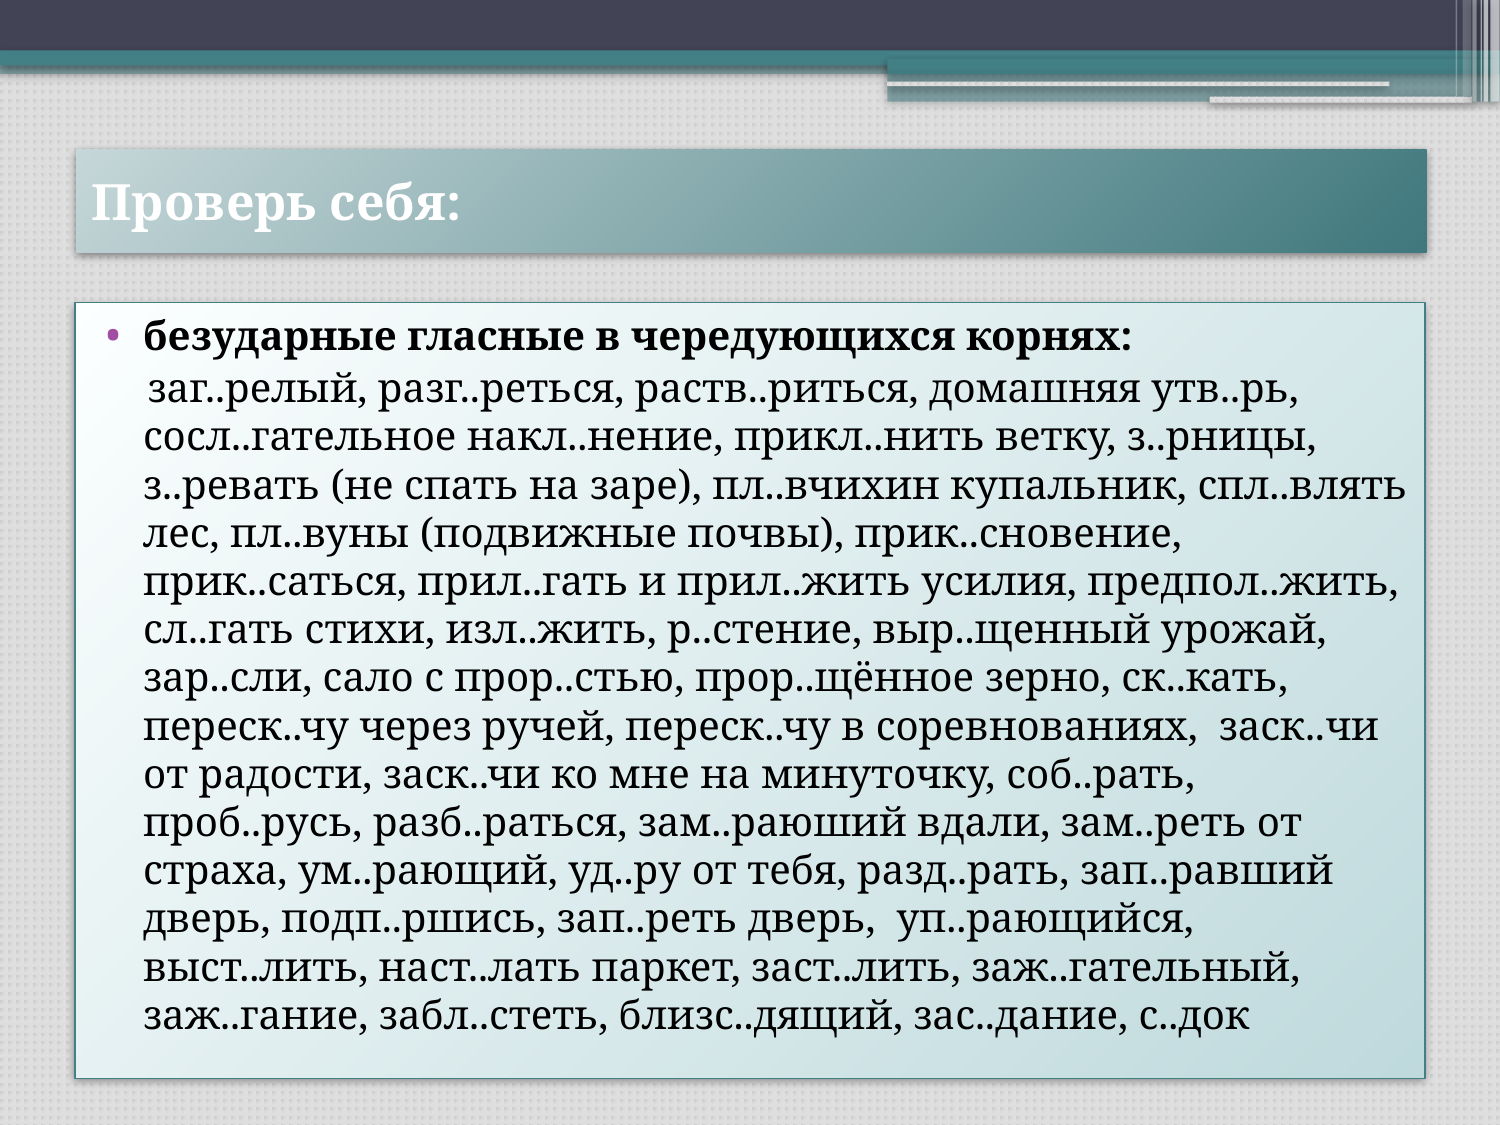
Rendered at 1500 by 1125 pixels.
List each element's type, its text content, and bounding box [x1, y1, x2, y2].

title Проверь себя: [76, 149, 1427, 253]
list безударные гласные в чередующихся корнях: заг..релый, разг..реться, раств..риться, домашняя утв..рь, сосл..гательное накл..нение, прикл..нить ветку, з..рницы, з..ревать (не спать на заре), пл..вчихин купальник, спл..влять лес, пл..вуны (подвижные почвы), прик..сновение, прик..саться, прил..гать и прил..жить усилия, предпол..жить, сл..гать стихи, изл..жить, р..стение, выр..щенный урожай, зар..сли, сало с прор..стью, прор..щённое зерно, ск..кать, переск..чу через ручей, переск..чу в соревнованиях, заск..чи от радости, заск..чи ко мне на минуточку, соб..рать, проб..русь, разб..раться, зам..раюший вдали, зам..реть от страха, ум..рающий, уд..ру от тебя, разд..рать, зап..равший дверь, подп..ршись, зап..реть дверь, уп..рающийся, выст..лить, наст..лать паркет, заст..лить, заж..гательный, заж..гание, забл..стеть, близс..дящий, зас..дание, с..док [74, 302, 1426, 1079]
